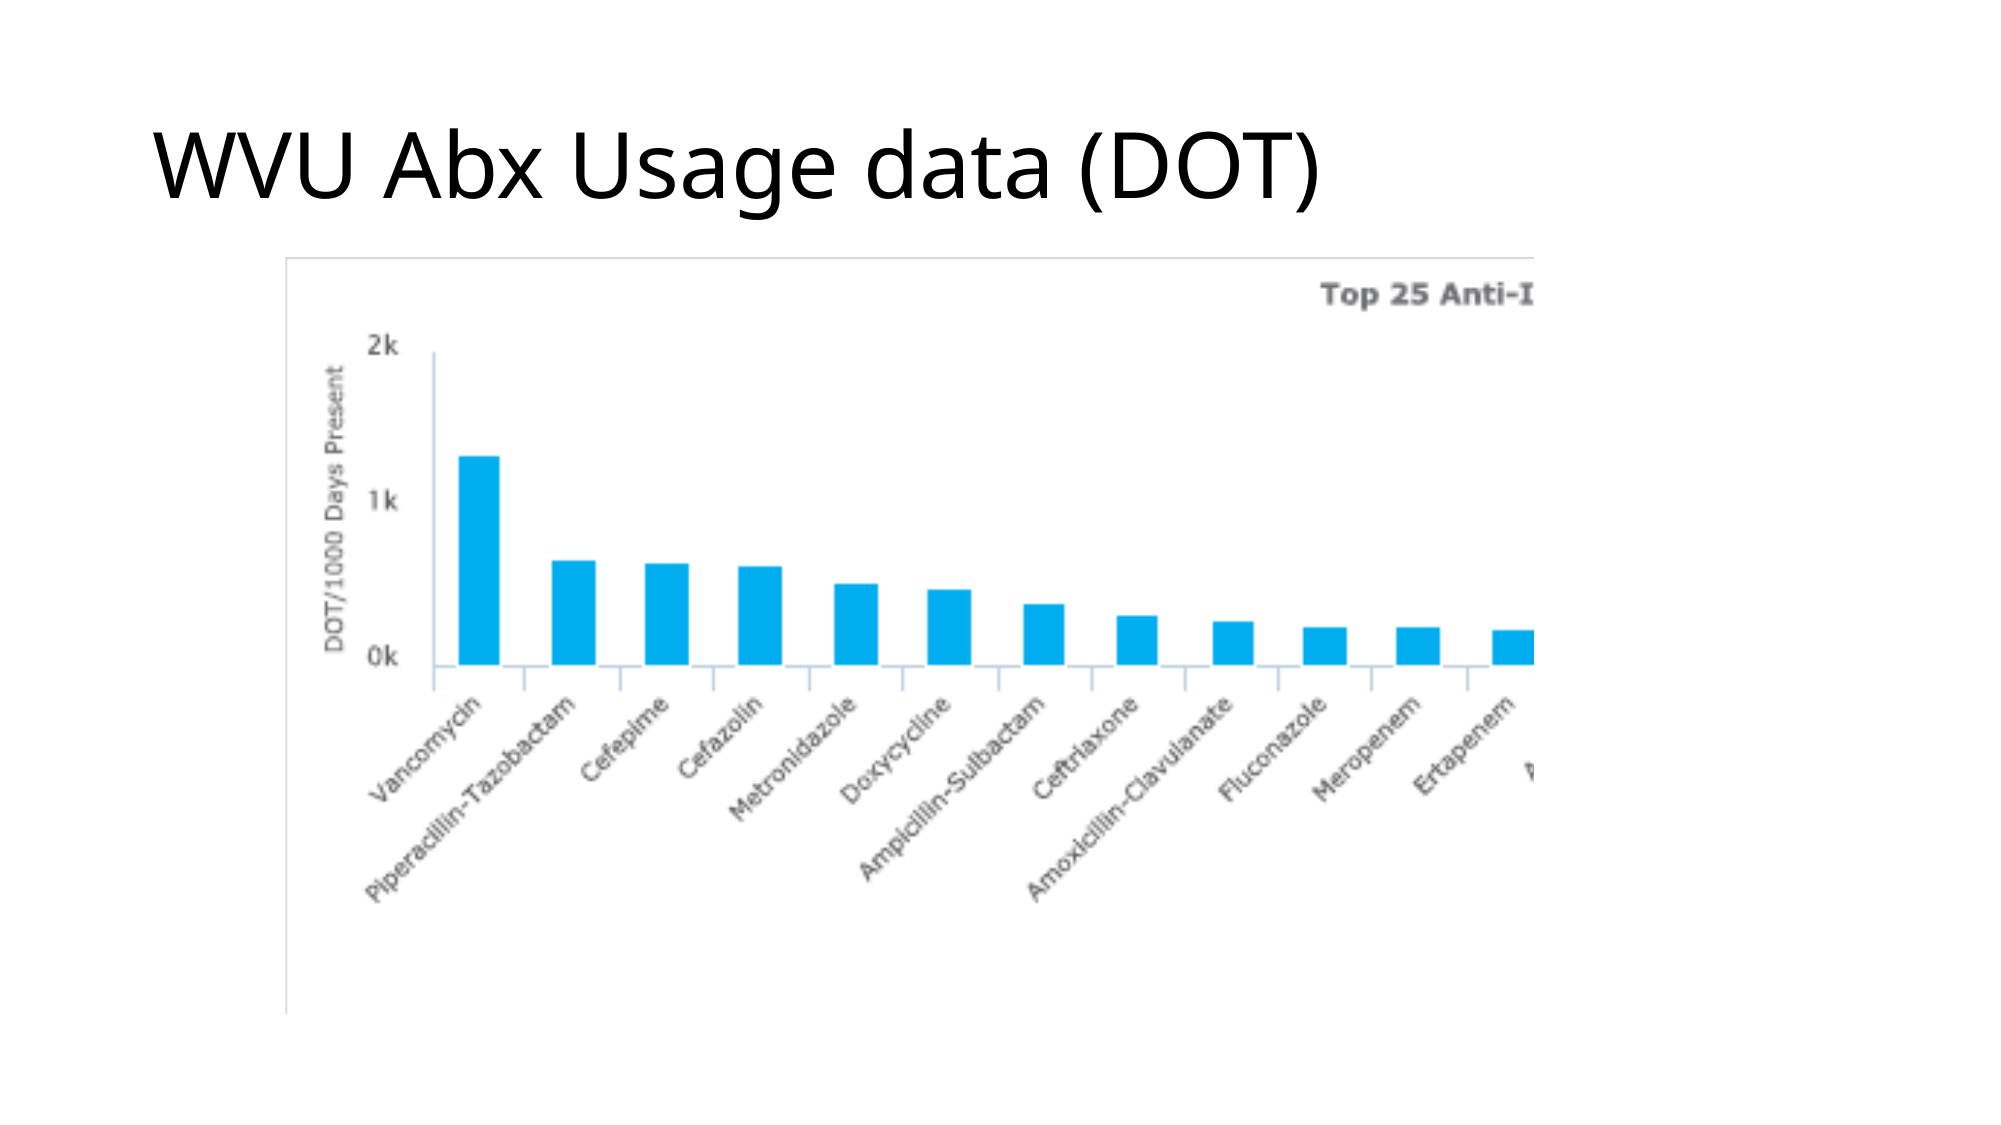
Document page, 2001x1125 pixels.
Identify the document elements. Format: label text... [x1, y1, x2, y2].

picture [285, 257, 1534, 1014]
title WVU Abx Usage data (DOT) [137, 59, 1863, 278]
